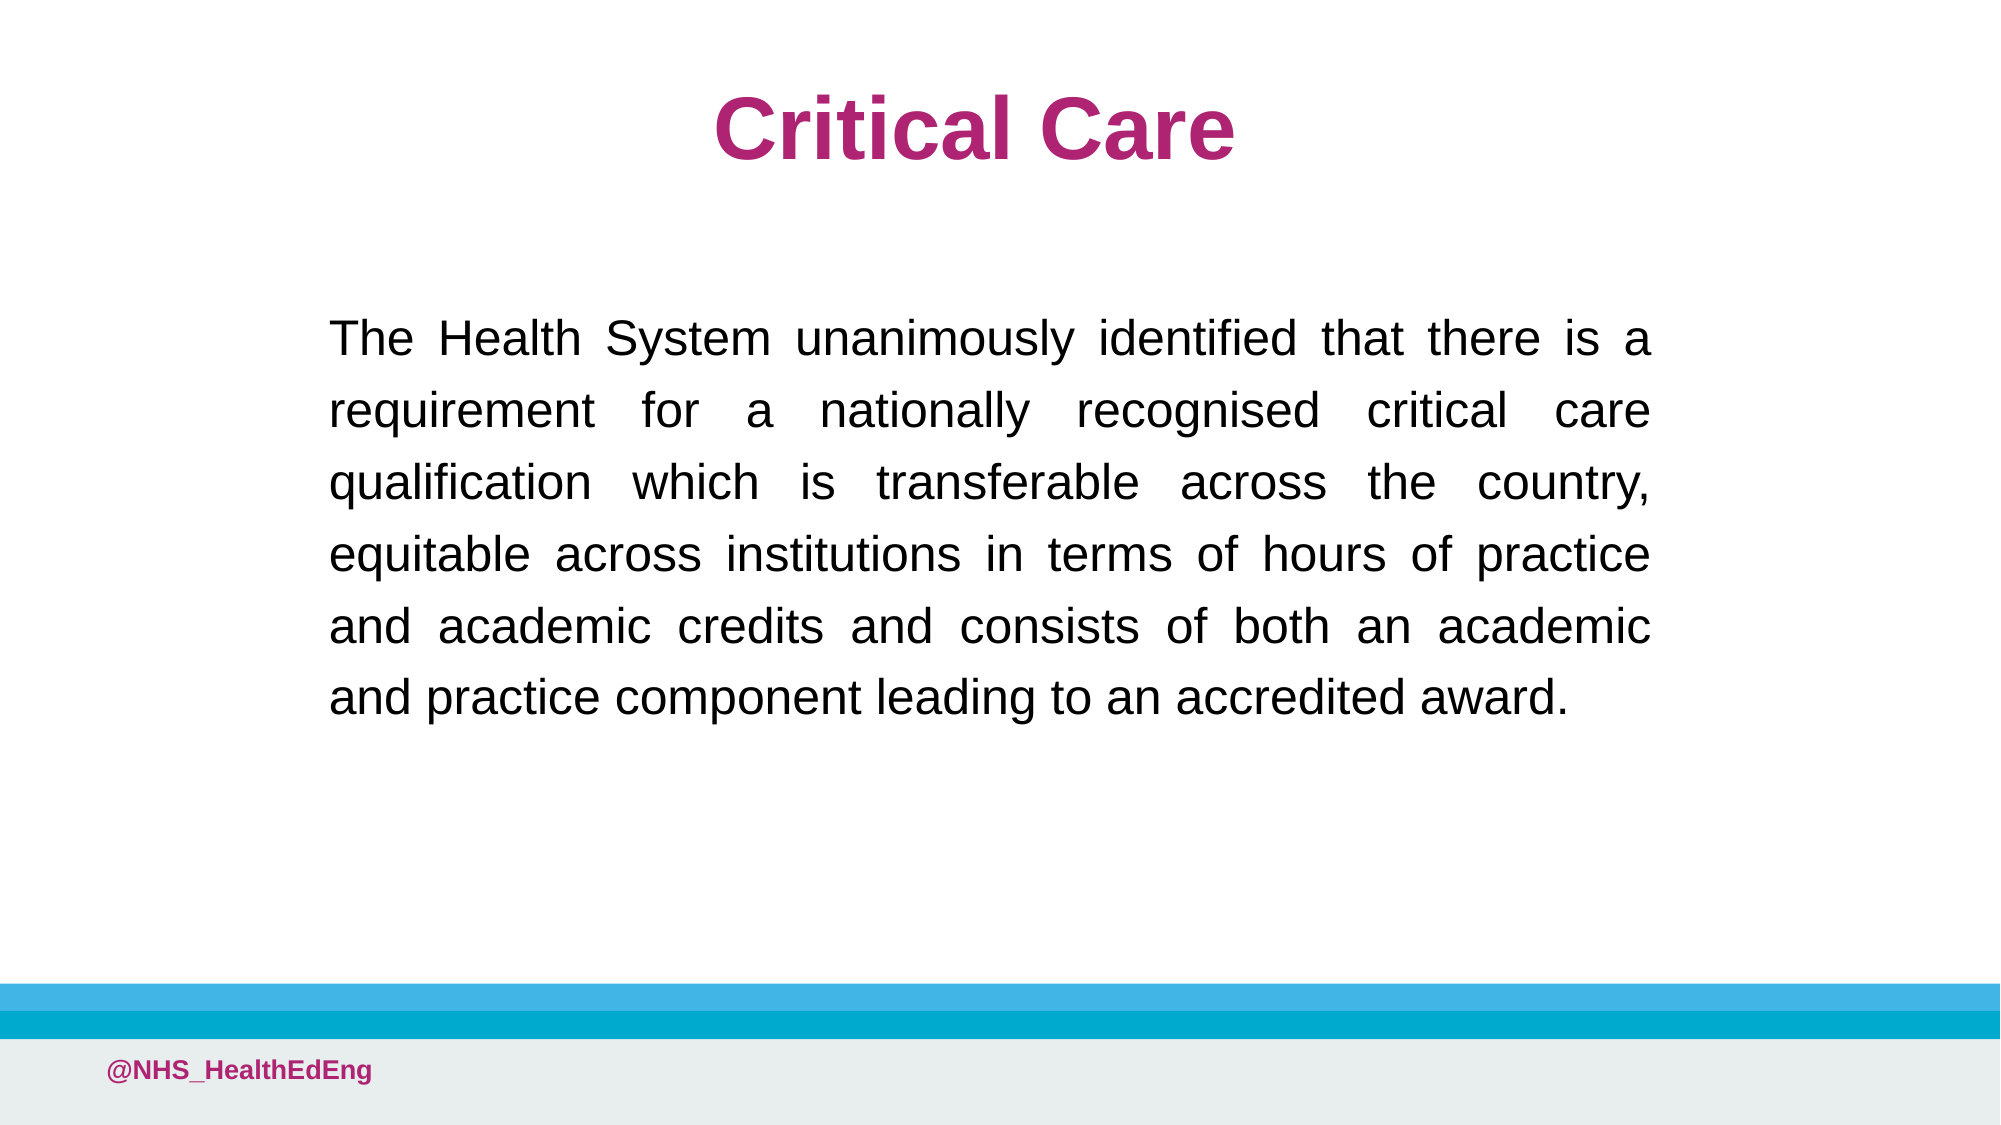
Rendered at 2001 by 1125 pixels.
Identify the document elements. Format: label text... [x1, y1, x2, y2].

title Critical Care [328, 78, 1623, 184]
list The Health System unanimously identified that there is a requirement for a nationally recognised critical care qualification which is transferable across the country, equitable across institutions in terms of hours of practice and academic credits and consists of both an academic and practice component leading to an accredited award. [328, 217, 1652, 908]
